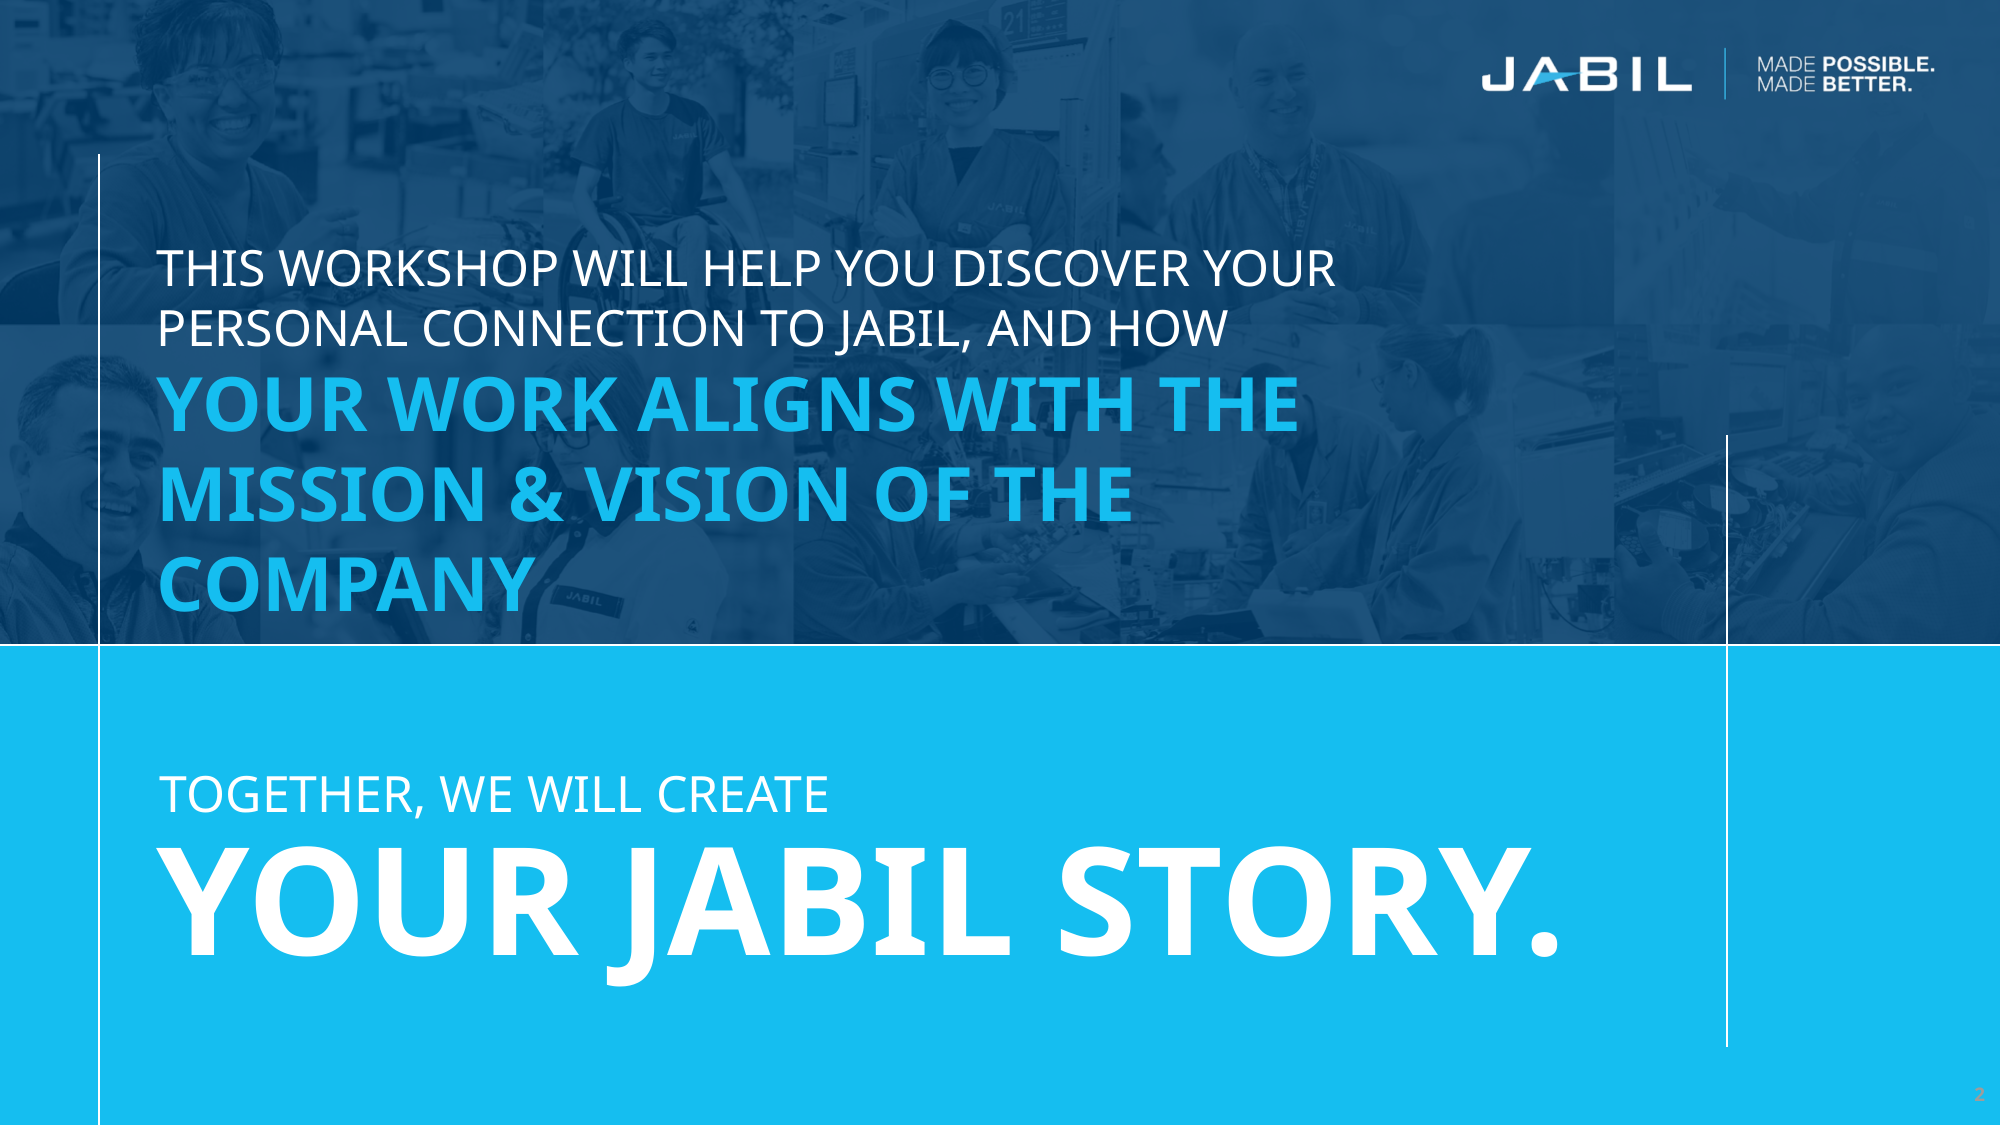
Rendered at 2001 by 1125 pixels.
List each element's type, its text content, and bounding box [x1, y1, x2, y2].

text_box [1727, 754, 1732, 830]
text_box TOGETHER, WE WILL CREATE [145, 754, 1726, 830]
slide_number 2 [1550, 1065, 2000, 1125]
picture [1476, 43, 1947, 107]
text_box THIS WORKSHOP WILL HELP YOU DISCOVER YOUR PERSONAL CONNECTION TO JABIL, AND HOW YOUR WORK ALIGNS WITH THE MISSION & VISION OF THE COMPANY [142, 229, 1534, 634]
text_box YOUR JABIL STORY. [142, 798, 1726, 993]
